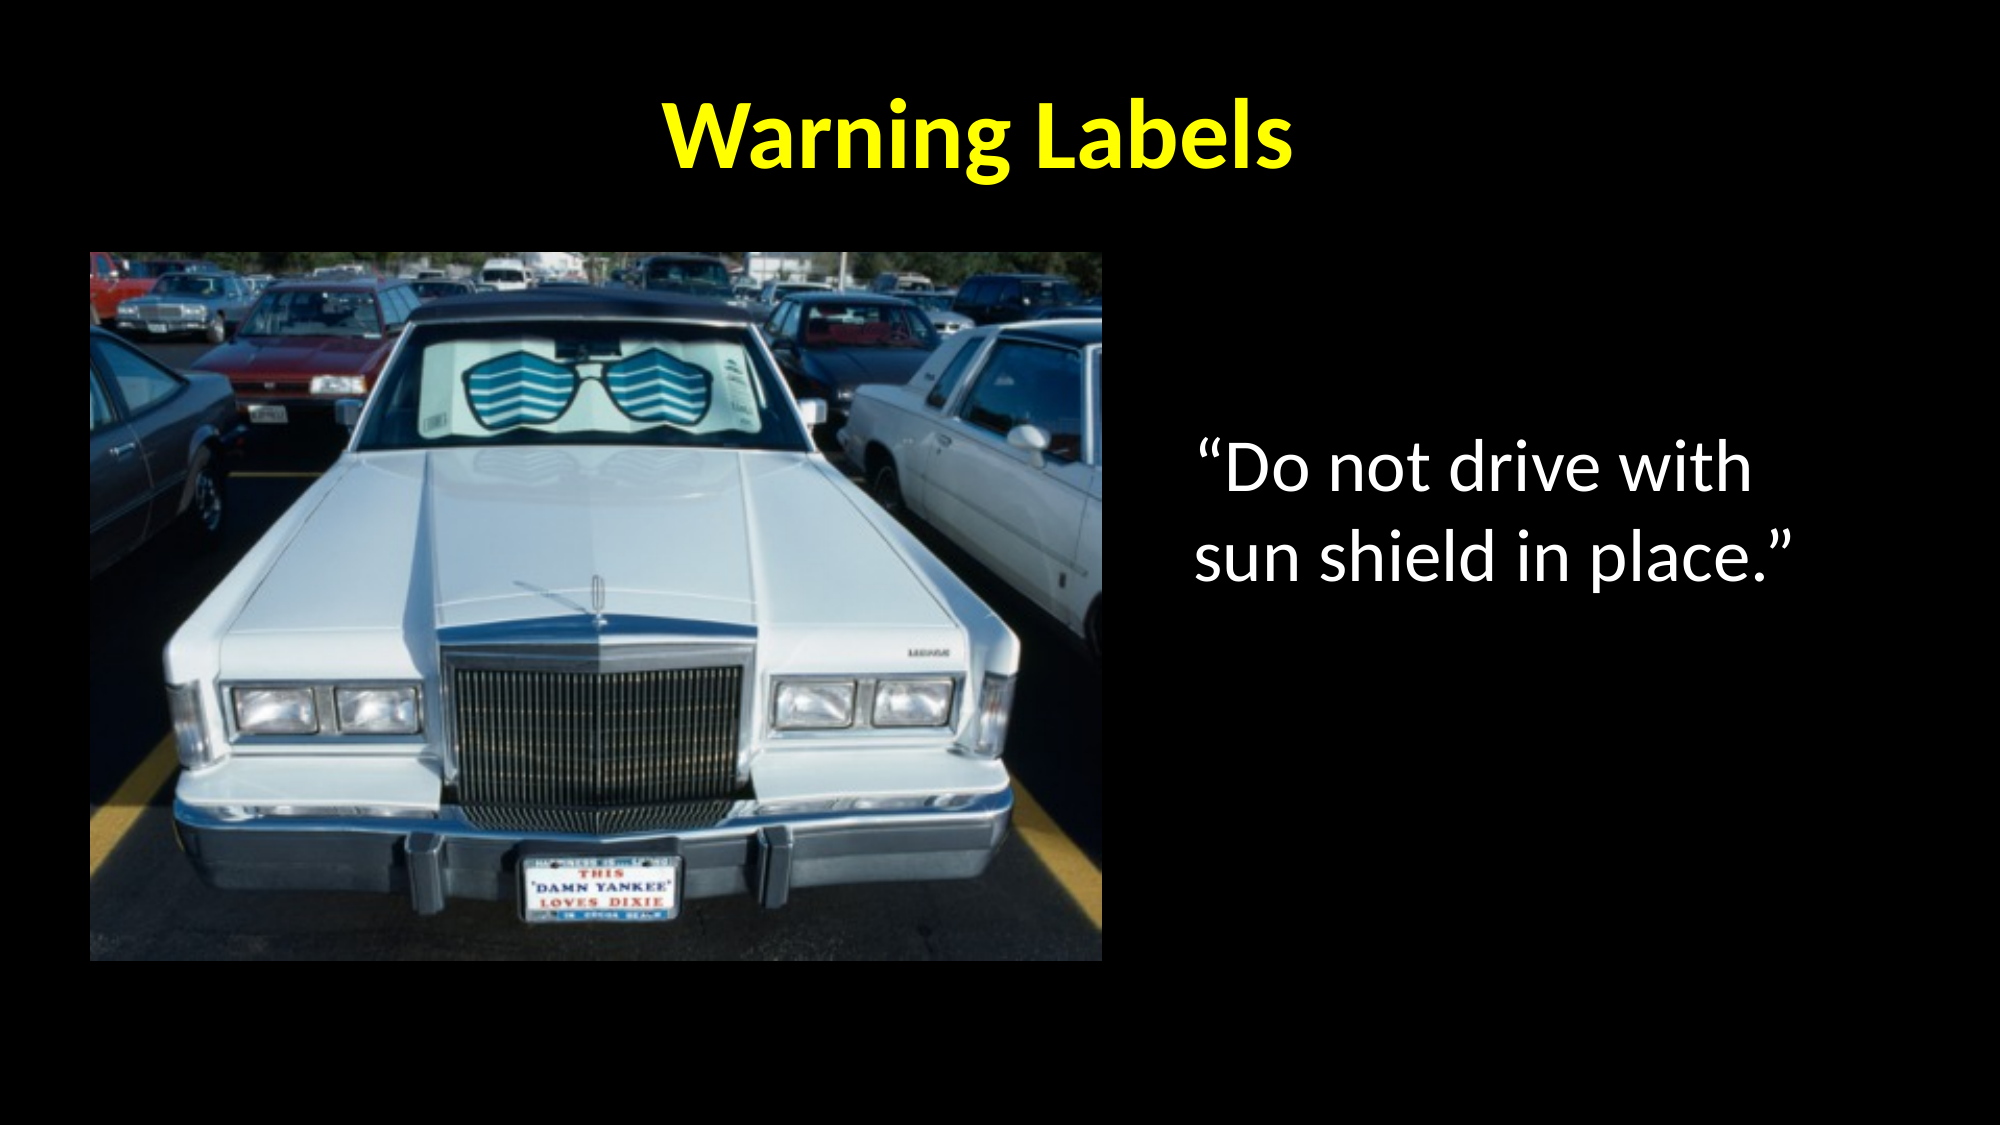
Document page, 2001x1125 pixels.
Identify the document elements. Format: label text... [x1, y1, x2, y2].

text_box “Do not drive with sun shield in place.” [1178, 409, 1875, 605]
picture [90, 252, 1102, 961]
text_box Warning Labels [646, 60, 1310, 196]
